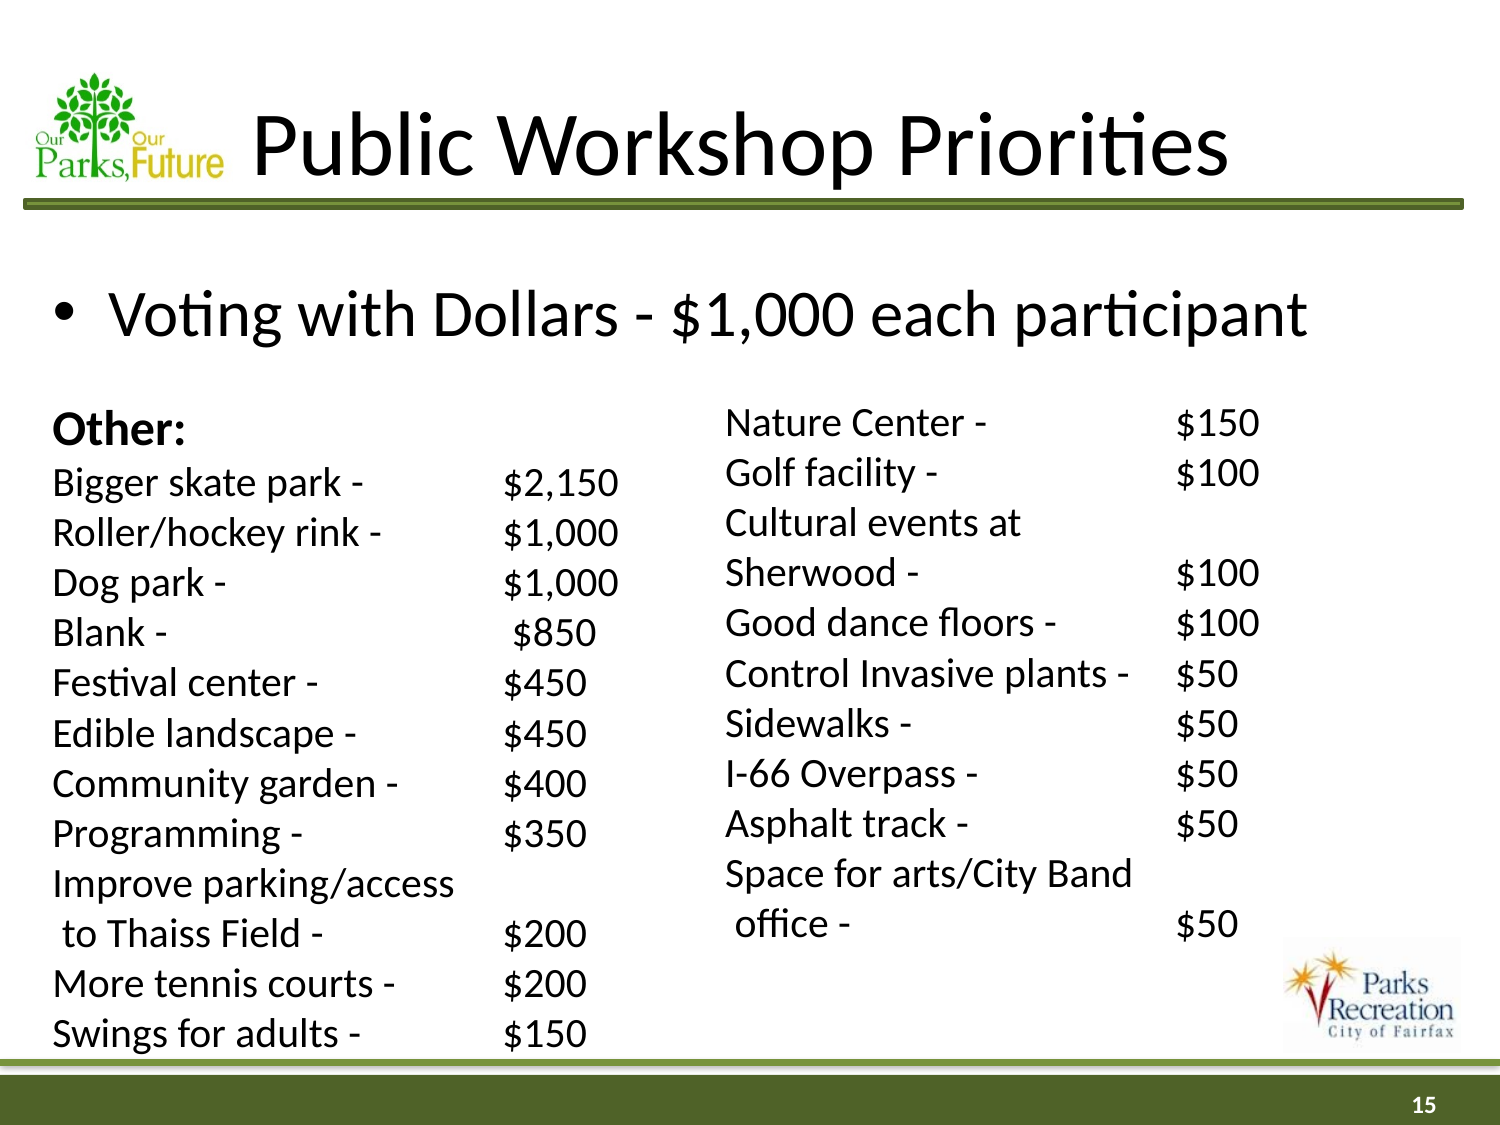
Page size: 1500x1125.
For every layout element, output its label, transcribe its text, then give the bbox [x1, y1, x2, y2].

text_box Other: Bigger skate park - $2,150 Roller/hockey rink - $1,000 Dog park - $1,000 Blank - $850 Festival center - $450 Edible landscape - $450 Community garden - $400 Programming - $350 Improve parking/access to Thaiss Field - $200 More tennis courts - $200 Swings for adults - $150 Nature Center - $150 Golf facility - $100 Cultural events at Sherwood - $100 Good dance floors - $100 Control Invasive plants - $50 Sidewalks - $50 I-66 Overpass - $50 Asphalt track - $50 Space for arts/City Band office - $50 [37, 387, 1413, 1104]
picture [3, 62, 236, 191]
picture [1413, 1006, 1461, 1053]
slide_number 15 [1101, 1074, 1452, 1125]
title Public Workshop Priorities [236, 44, 1463, 233]
list Voting with Dollars - $1,000 each participant [37, 262, 1463, 1006]
